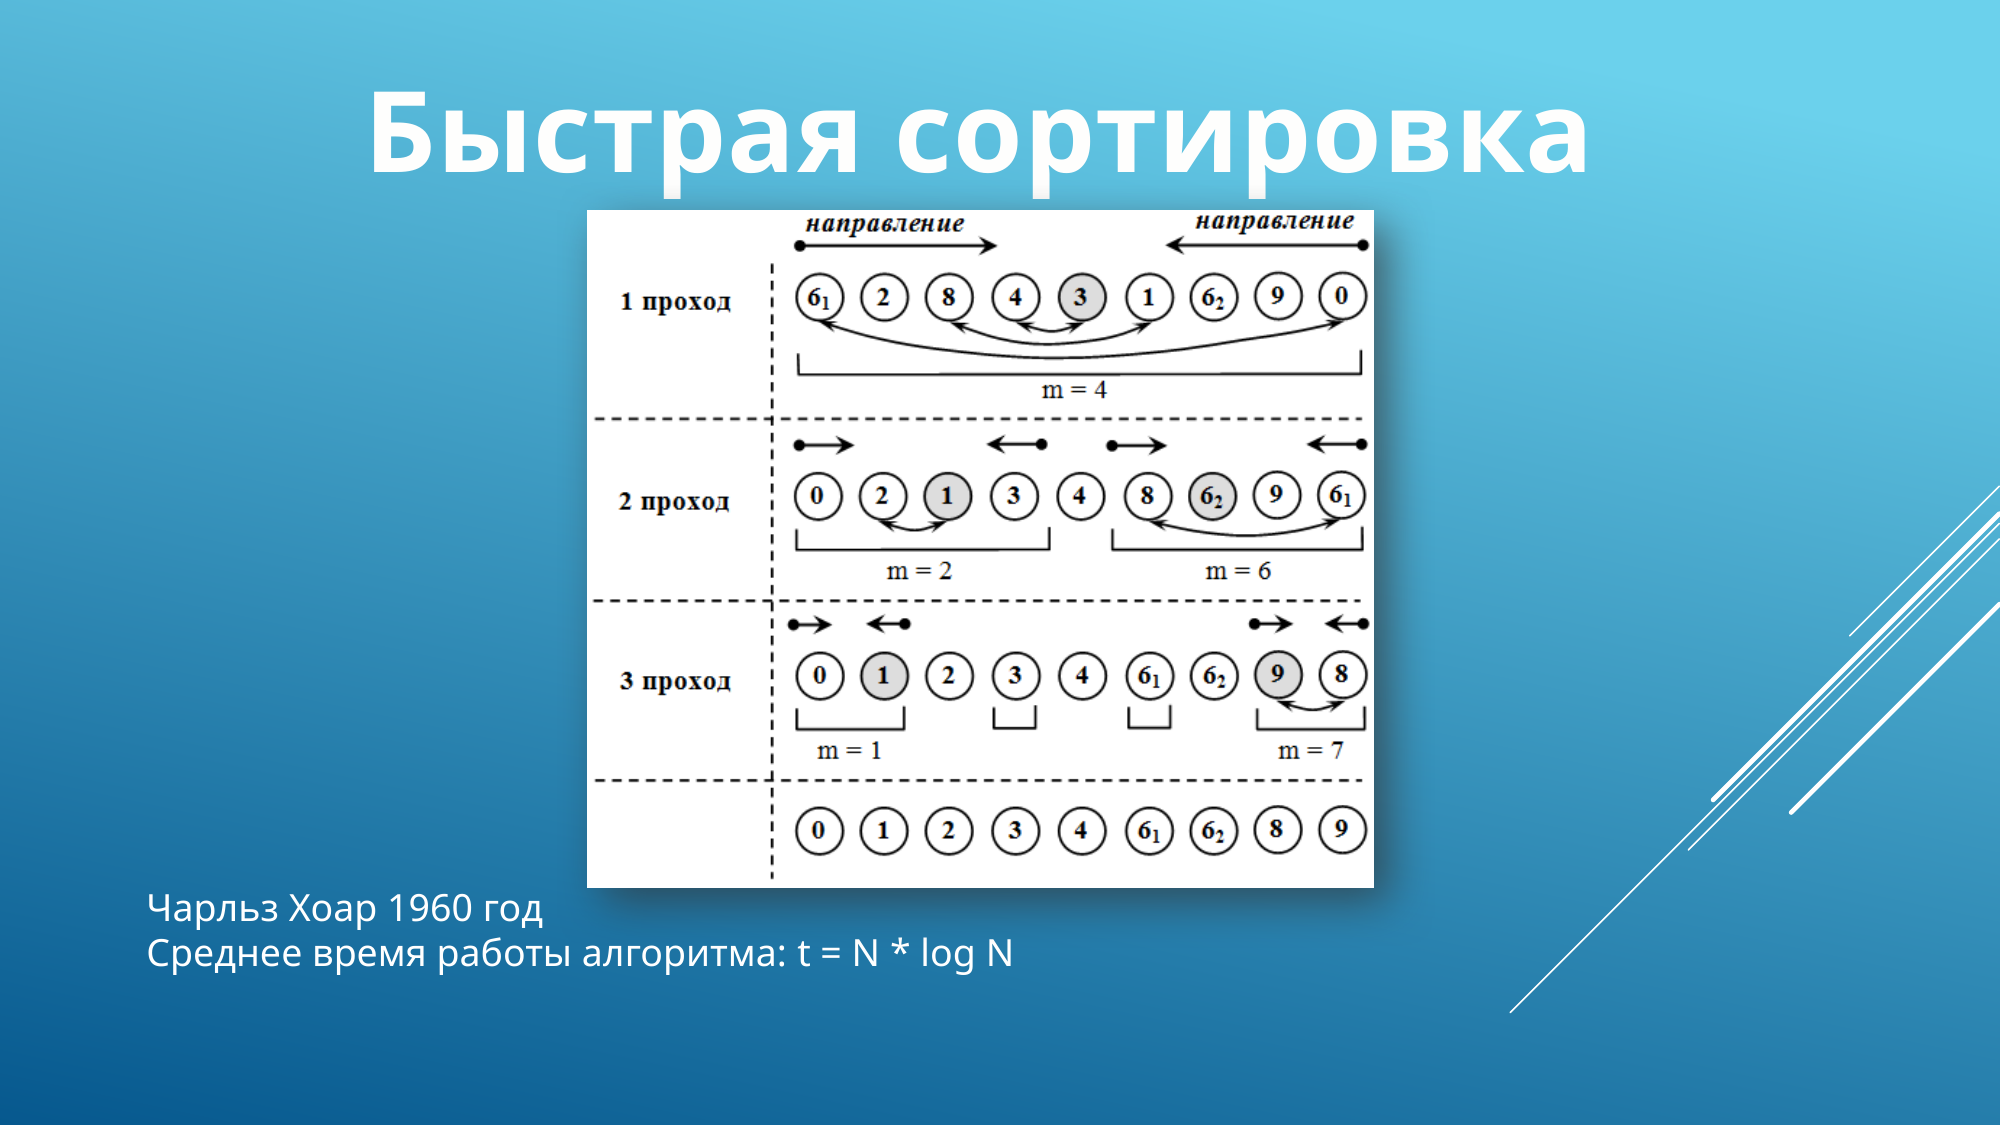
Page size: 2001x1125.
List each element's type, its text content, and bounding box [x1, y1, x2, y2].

text_box Быстрая сортировка [349, 52, 1611, 203]
picture [586, 209, 1374, 888]
text_box Чарльз Хоар 1960 год Среднее время работы алгоритма: t = N * log N [131, 876, 1030, 981]
